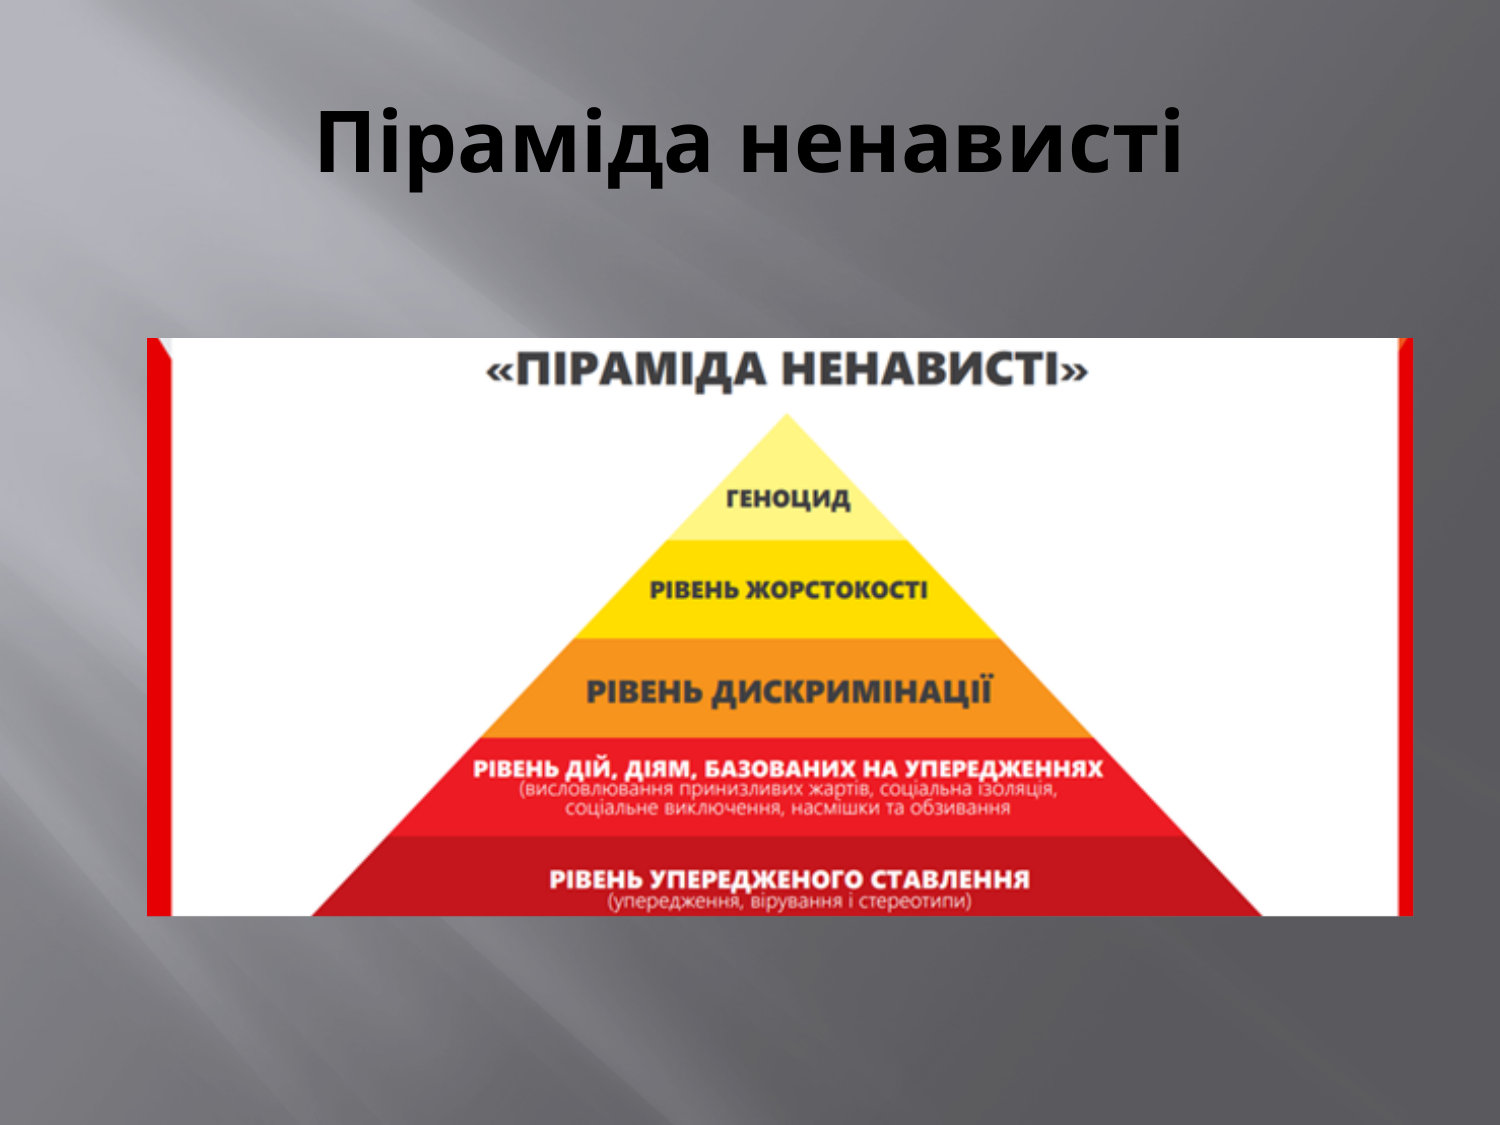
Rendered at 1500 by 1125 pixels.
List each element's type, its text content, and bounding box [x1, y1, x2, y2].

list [147, 337, 1416, 919]
title Піраміда ненависті [75, 45, 1425, 233]
